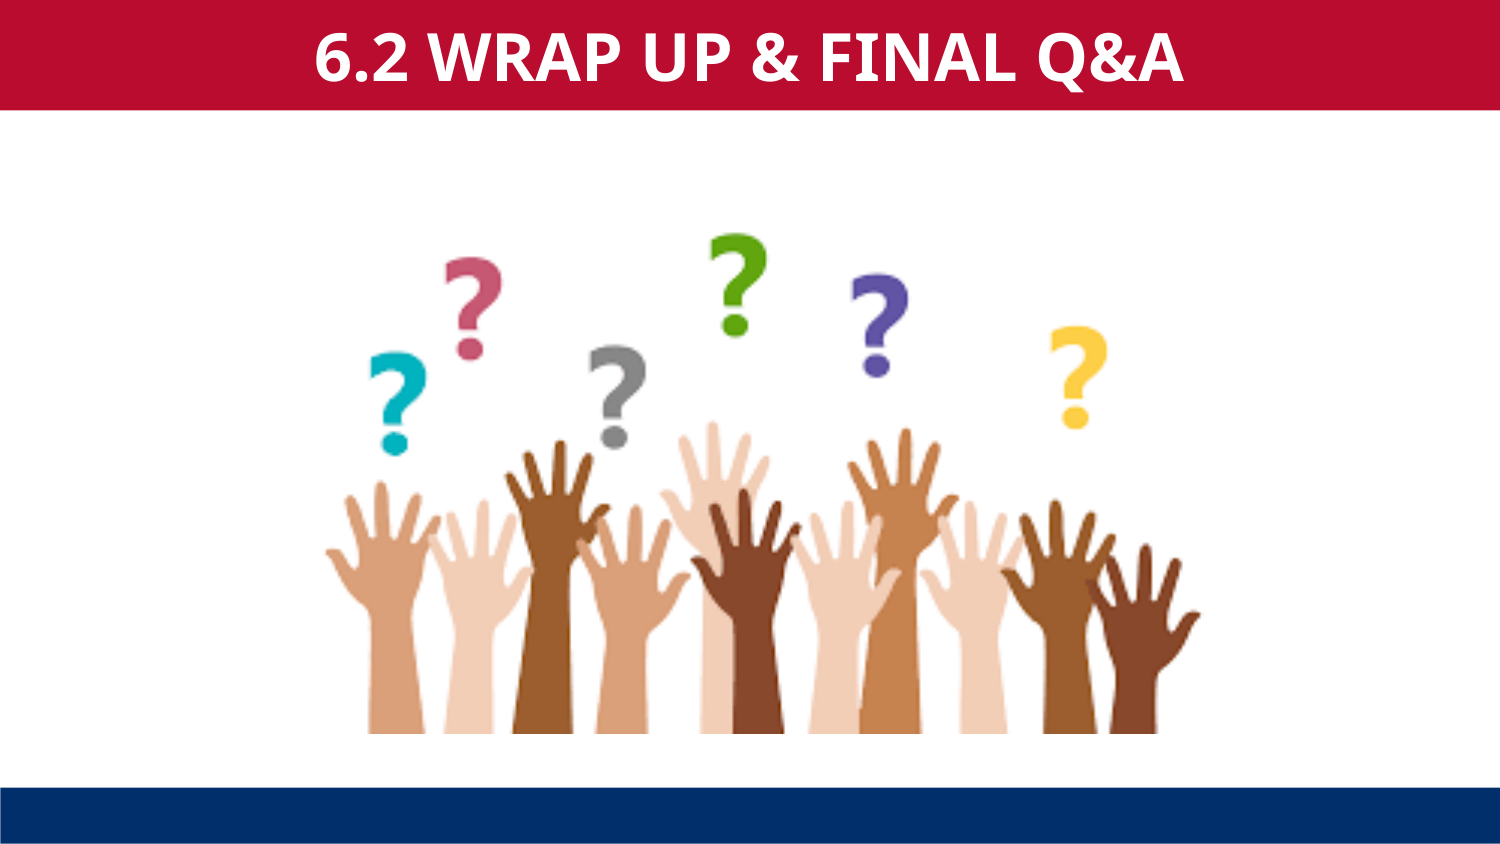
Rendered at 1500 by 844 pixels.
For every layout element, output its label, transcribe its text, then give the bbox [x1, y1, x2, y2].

picture [320, 218, 1207, 735]
text_box 6.2 WRAP UP & FINAL Q&A [0, 0, 1500, 111]
